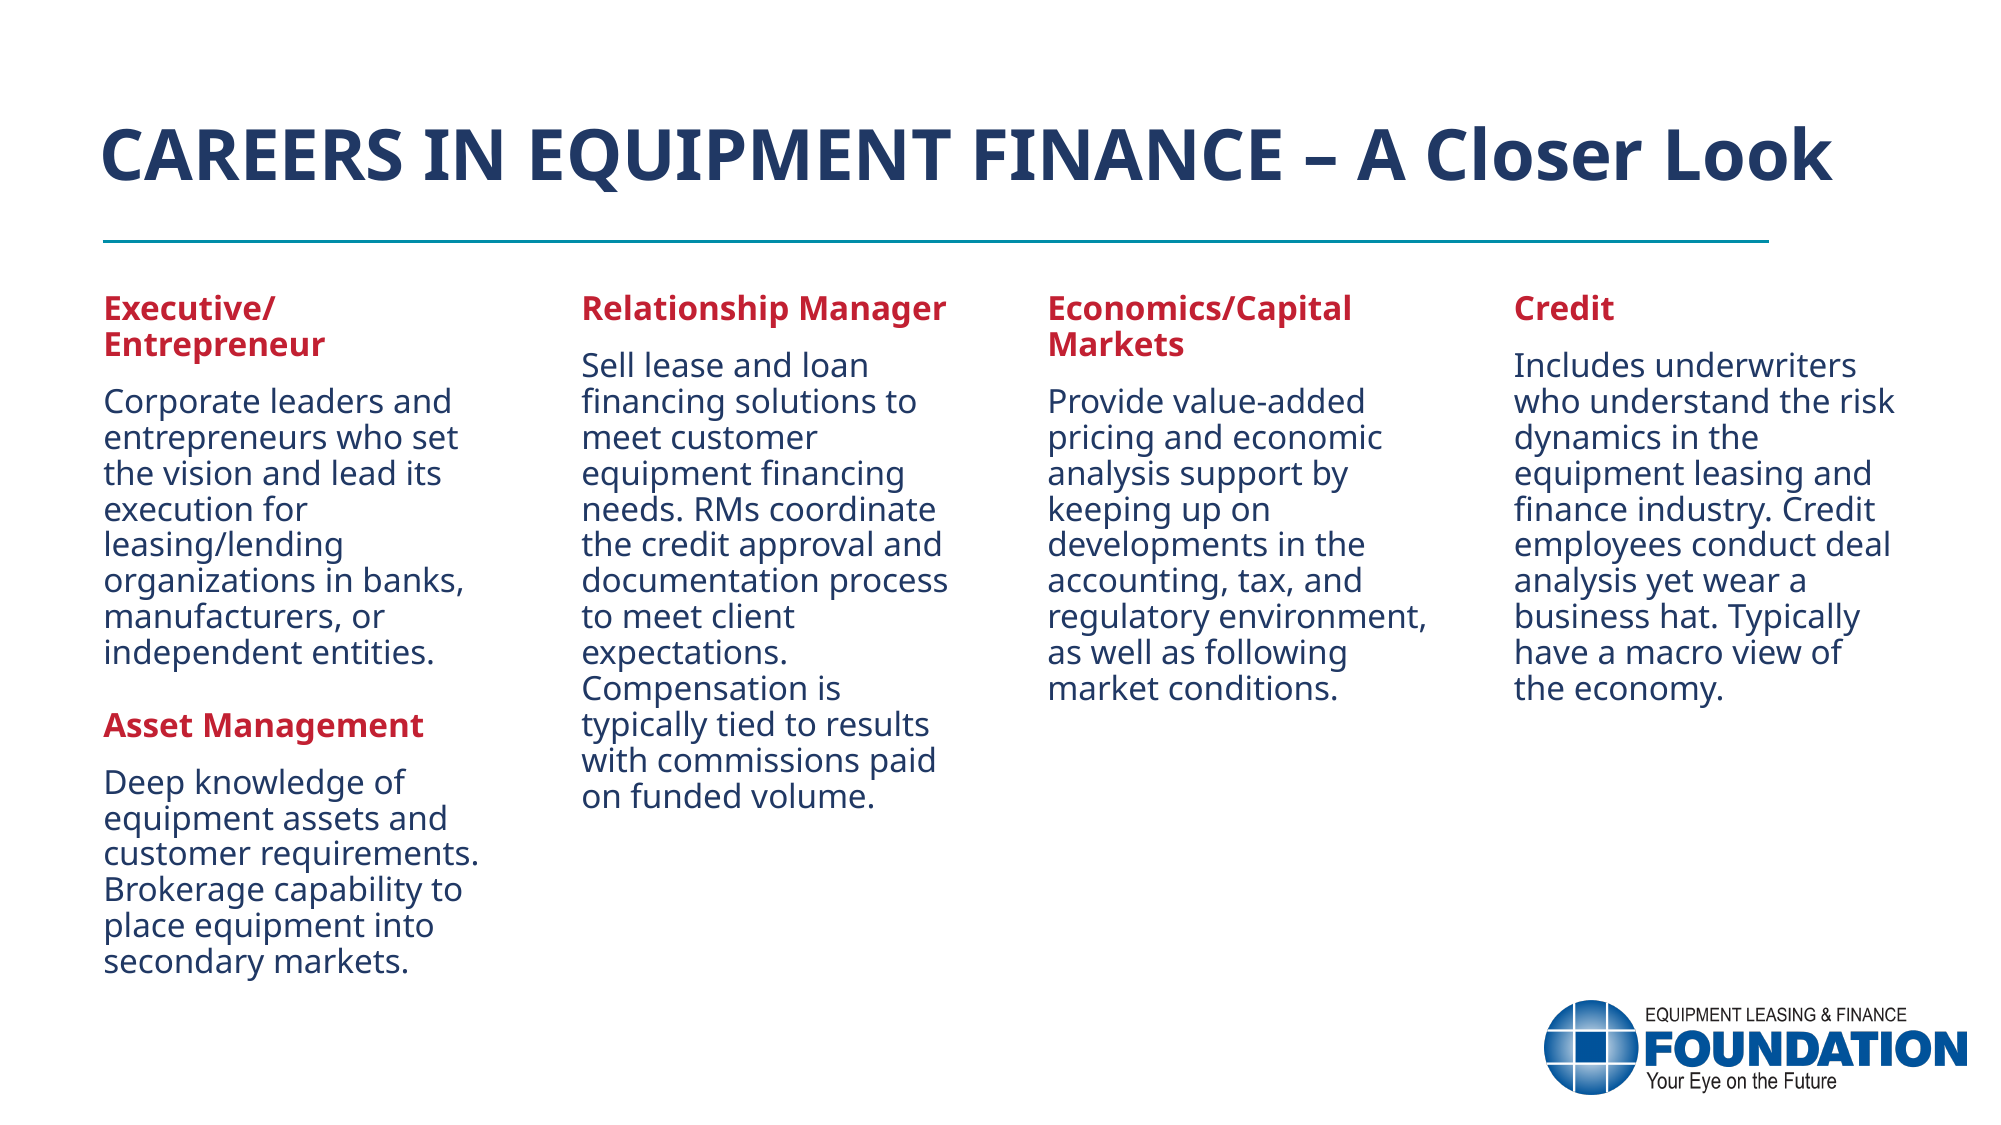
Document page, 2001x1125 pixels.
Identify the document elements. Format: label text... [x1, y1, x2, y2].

text_box Asset Management Deep knowledge of equipment assets and customer requirements. Brokerage capability to place equipment into secondary markets. [88, 693, 514, 1081]
text_box Executive/Entrepreneur Corporate leaders and entrepreneurs who set the vision and lead its execution for leasing/lending organizations in banks, manufacturers, or independent entities. [88, 276, 514, 497]
text_box Relationship Manager Sell lease and loan financing solutions to meet customer equipment financing needs. RMs coordinate the credit approval and documentation process to meet client expectations. Compensation is typically tied to results with commissions paid on funded volume. [566, 276, 980, 898]
picture [1544, 1000, 1967, 1095]
text_box CAREERS IN EQUIPMENT FINANCE – A Closer Look [84, 111, 1941, 220]
text_box Economics/Capital Markets Provide value-added pricing and economic analysis support by keeping up on developments in the accounting, tax, and regulatory environment, as well as following market conditions. [1032, 276, 1463, 766]
text_box Credit Includes underwriters who understand the risk dynamics in the equipment leasing and finance industry. Credit employees conduct deal analysis yet wear a business hat. Typically have a macro view of the economy. [1499, 276, 1912, 766]
